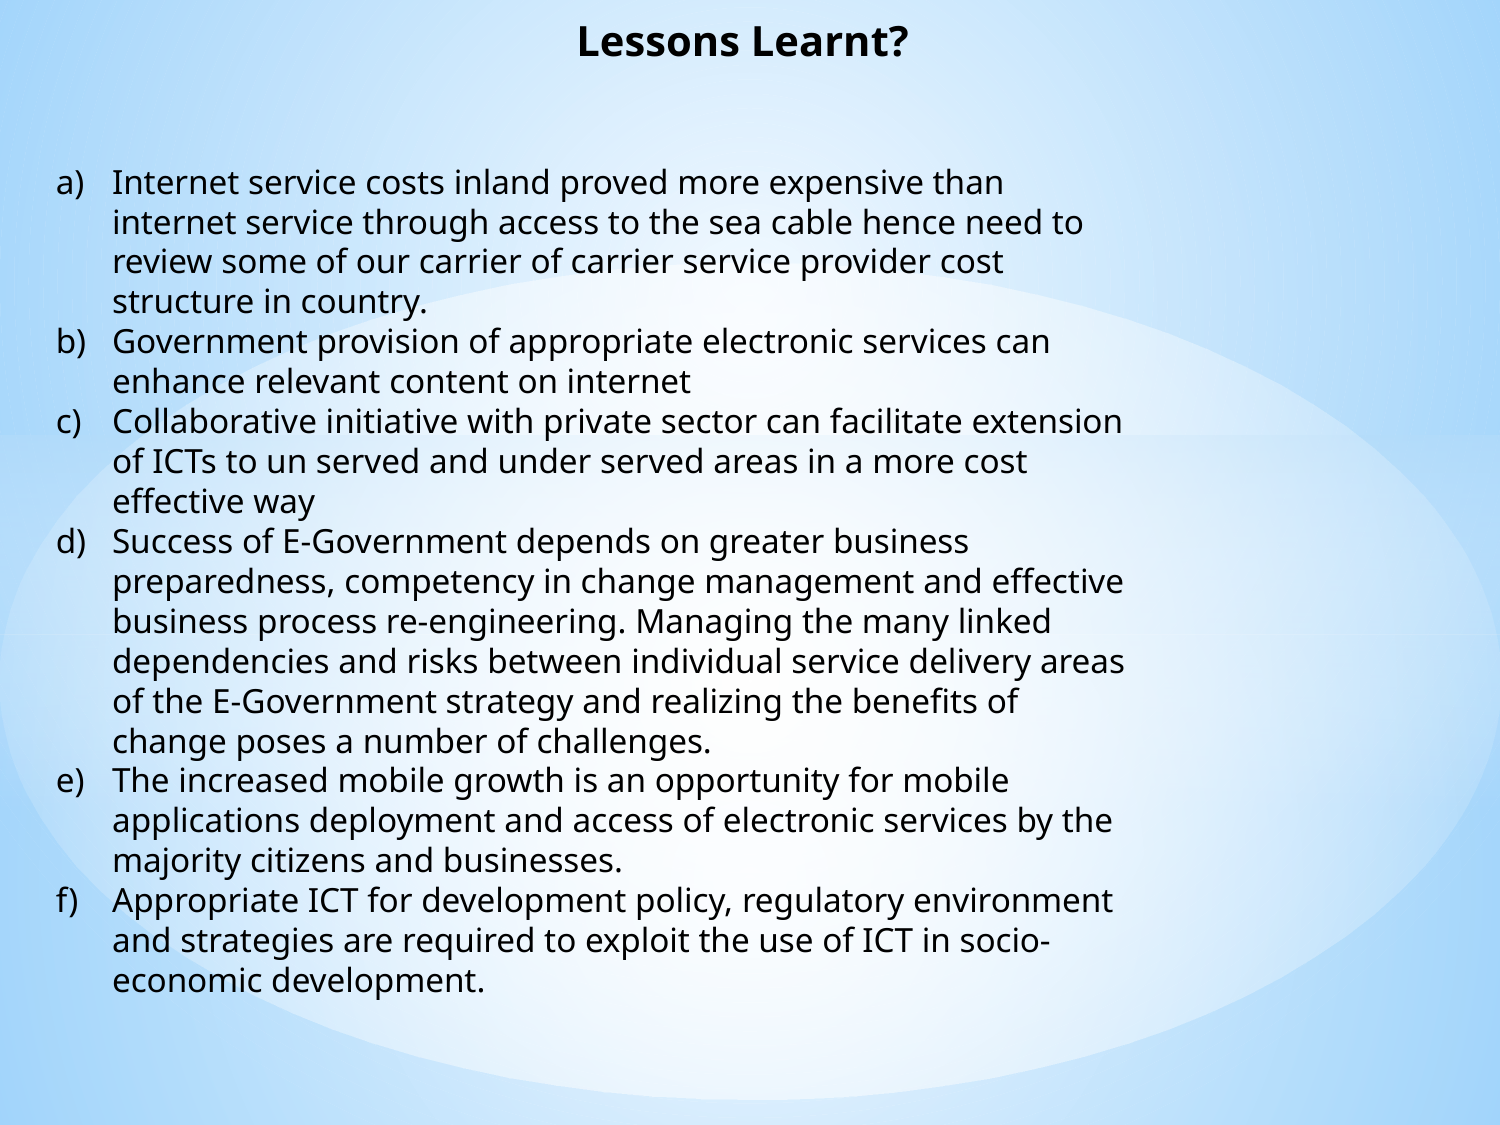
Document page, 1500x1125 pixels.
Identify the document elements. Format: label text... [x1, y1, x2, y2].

text_box Internet service costs inland proved more expensive than internet service through access to the sea cable hence need to review some of our carrier of carrier service provider cost structure in country. Government provision of appropriate electronic services can enhance relevant content on internet Collaborative initiative with private sector can facilitate extension of ICTs to un served and under served areas in a more cost effective way Success of E-Government depends on greater business preparedness, competency in change management and effective business process re-engineering. Managing the many linked dependencies and risks between individual service delivery areas of the E-Government strategy and realizing the benefits of change poses a number of challenges. The increased mobile growth is an opportunity for mobile applications deployment and access of electronic services by the majority citizens and businesses. Appropriate ICT for development policy, regulatory environment and strategies are required to exploit the use of ICT in socio-economic development. [41, 113, 1145, 1125]
text_box Lessons Learnt? [0, 7, 1471, 73]
